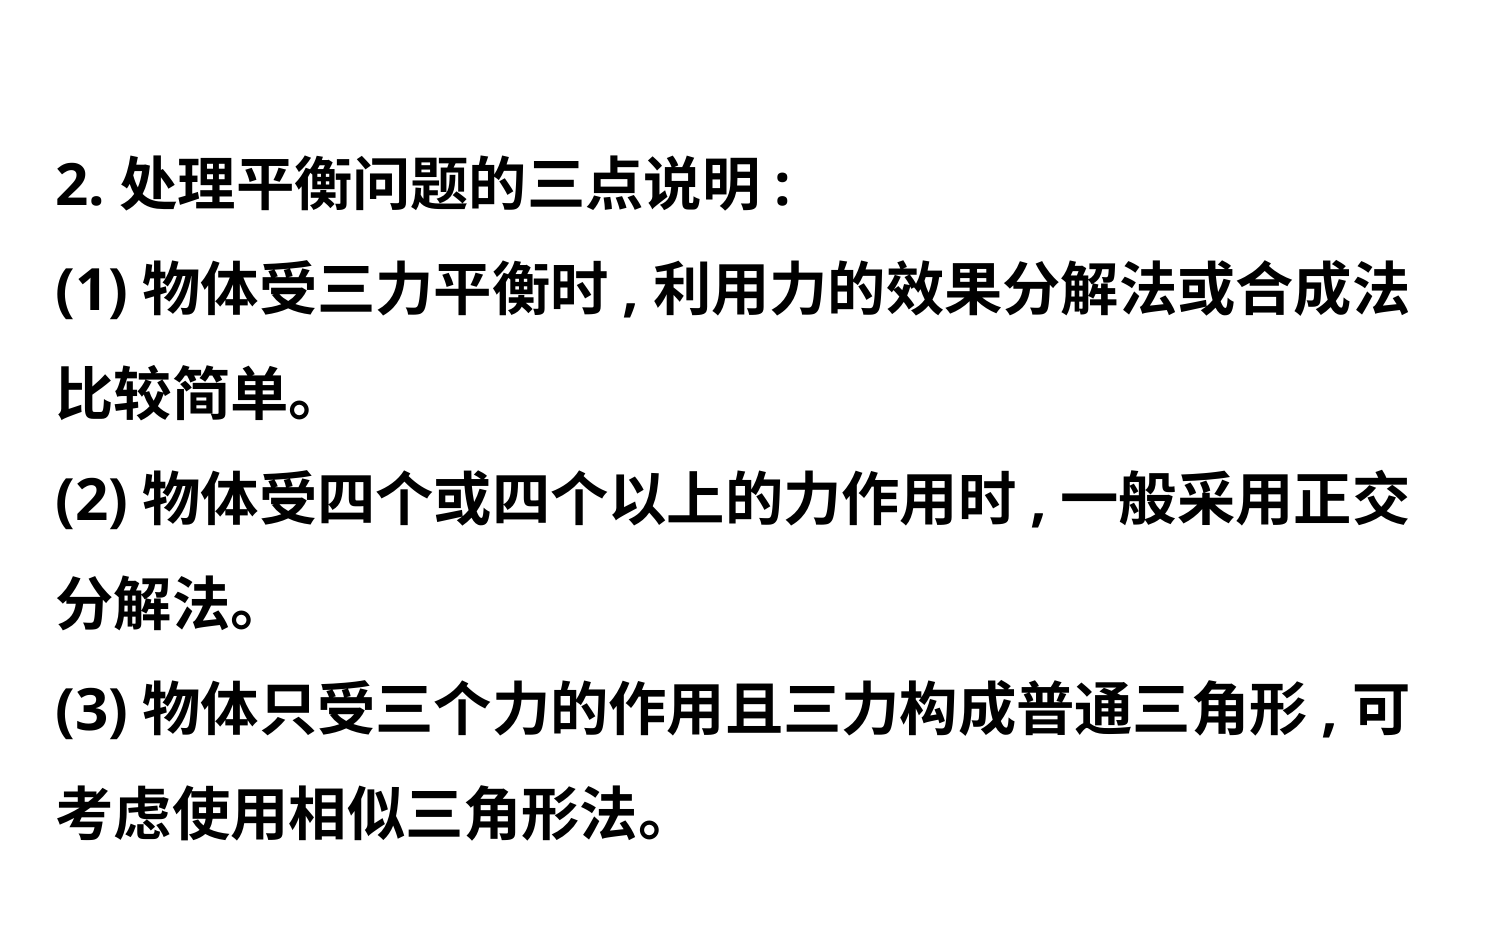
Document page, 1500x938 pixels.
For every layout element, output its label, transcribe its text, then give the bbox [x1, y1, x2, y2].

text_box 2.处理平衡问题的三点说明: (1)物体受三力平衡时,利用力的效果分解法或合成法比较简单。 (2)物体受四个或四个以上的力作用时,一般采用正交分解法。 (3)物体只受三个力的作用且三力构成普通三角形,可考虑使用相似三角形法。 [41, 105, 1456, 855]
